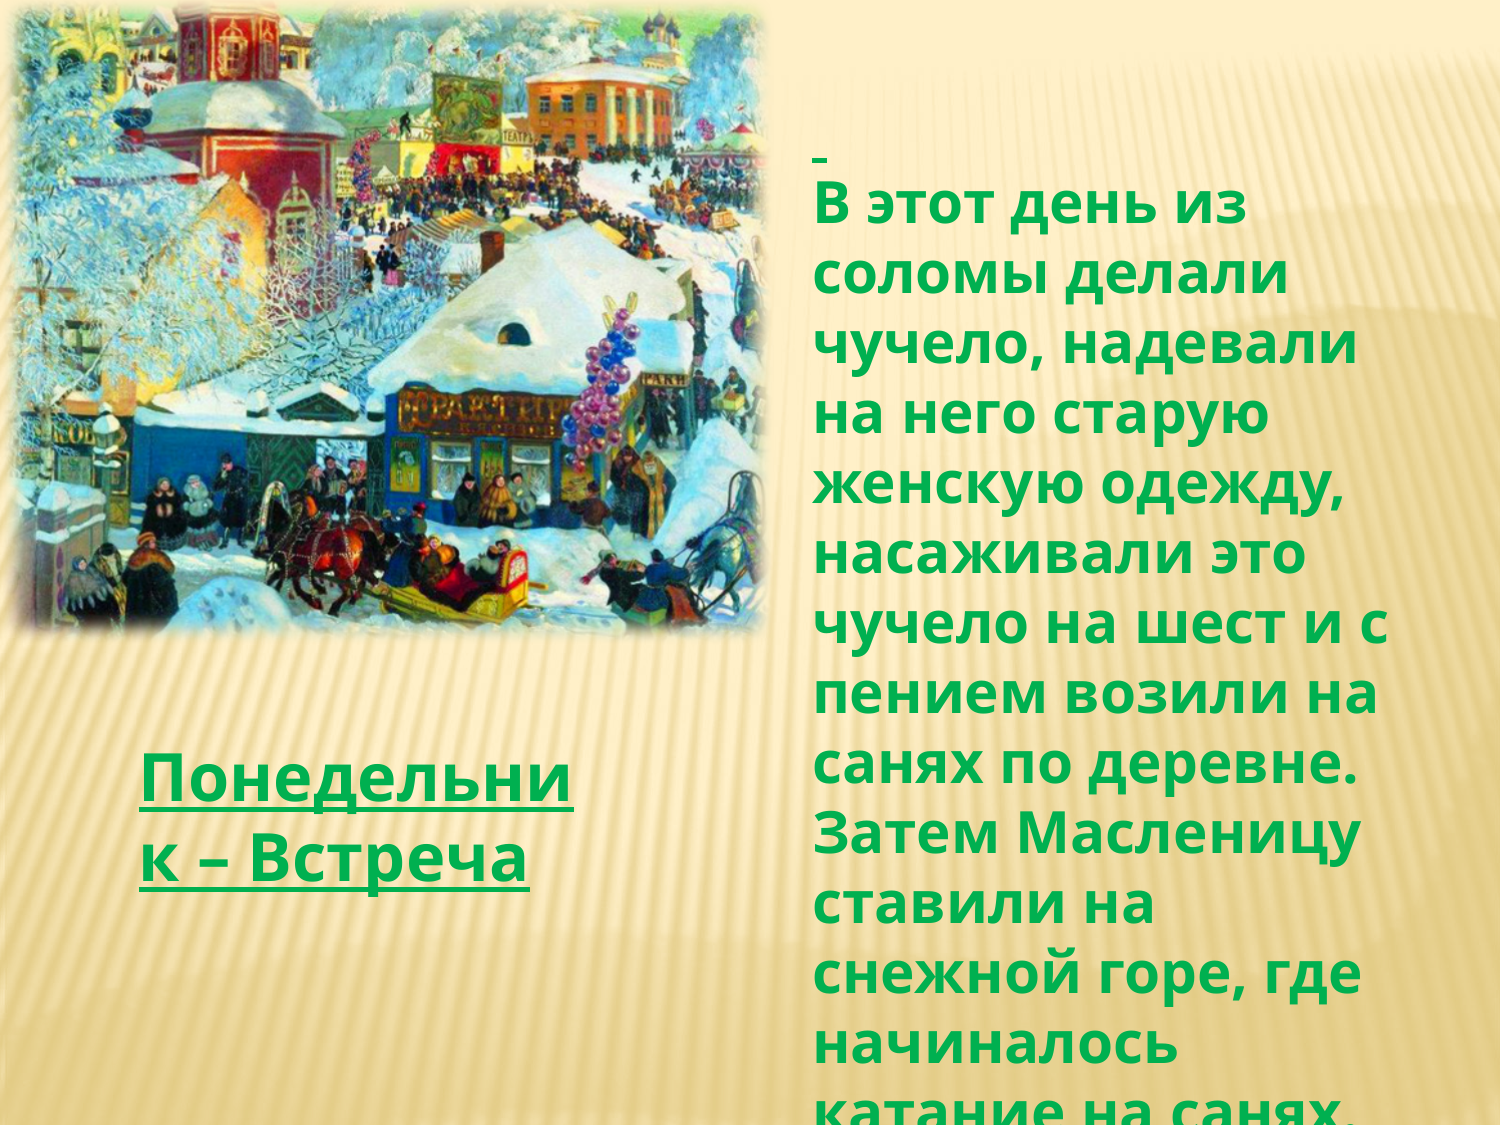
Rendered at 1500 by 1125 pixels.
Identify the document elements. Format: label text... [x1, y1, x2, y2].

text_box Понедельник – Встреча [124, 727, 627, 903]
text_box В этот день из соломы делали чучело, надевали на него старую женскую одежду, насаживали это чучело на шест и с пением возили на санях по деревне. Затем Масленицу ставили на снежной горе, где начиналось катание на санях. [797, 0, 1447, 1125]
picture [0, 0, 775, 646]
